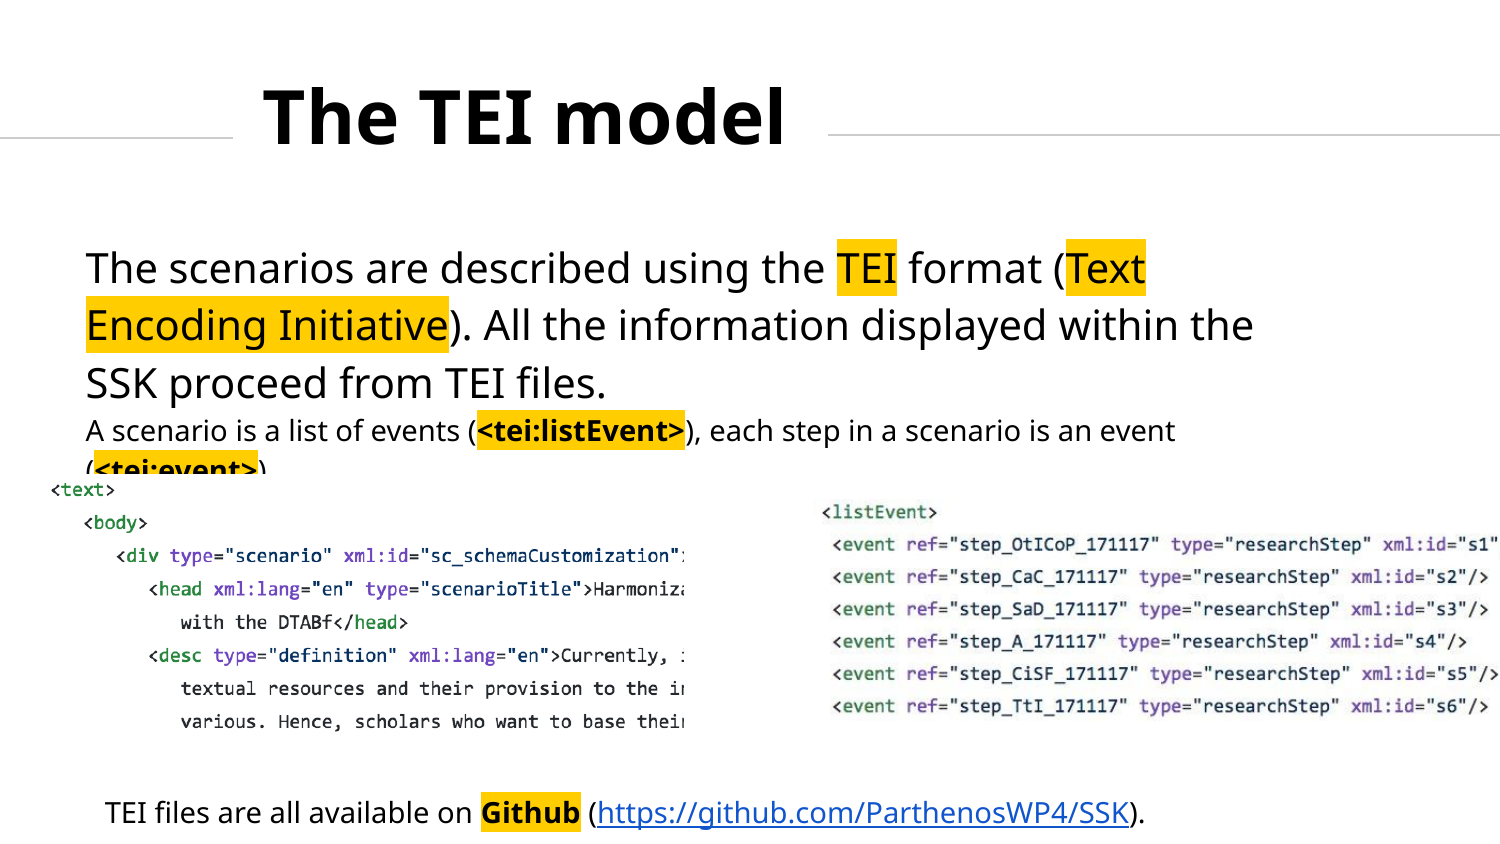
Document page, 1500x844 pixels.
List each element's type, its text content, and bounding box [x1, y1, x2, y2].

title The TEI model [247, 52, 1052, 178]
list The scenarios are described using the TEI format (Text Encoding Initiative). All the information displayed within the SSK proceed from TEI files. A scenario is a list of events (<tei:listEvent>), each step in a scenario is an event (<tei:event>). [70, 219, 1337, 450]
picture [32, 474, 685, 747]
picture [778, 499, 1500, 721]
list TEI files are all available on Github (https://github.com/ParthenosWP4/SSK). [89, 759, 1445, 828]
